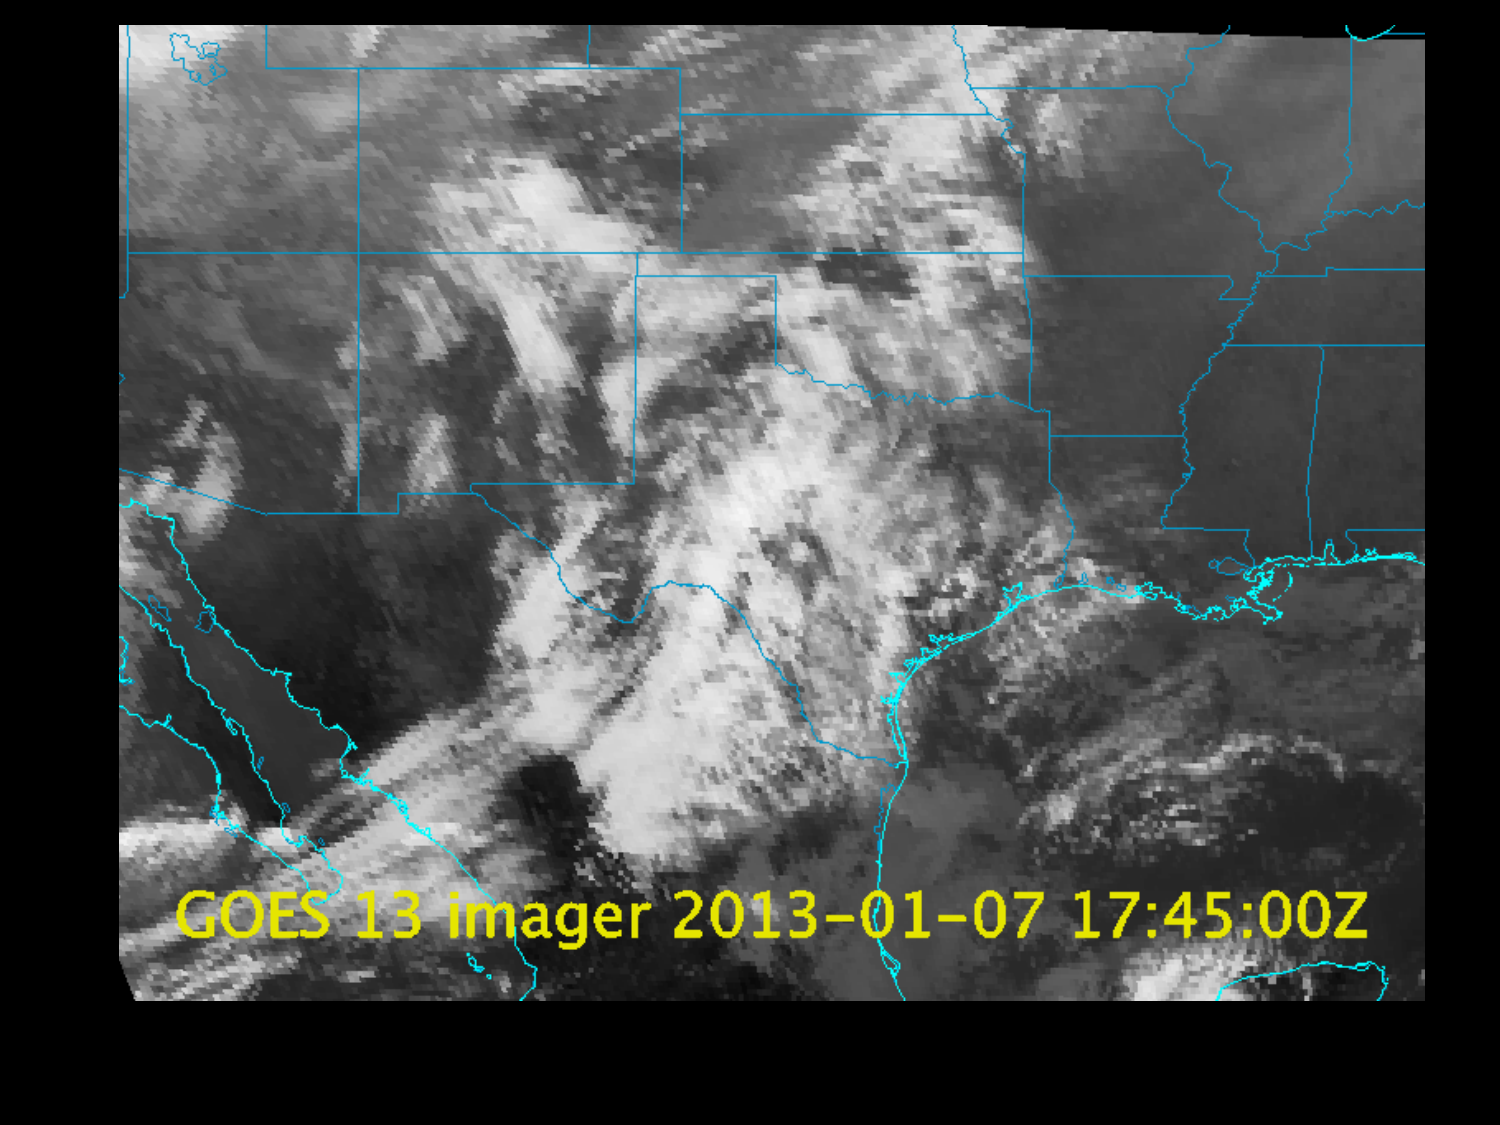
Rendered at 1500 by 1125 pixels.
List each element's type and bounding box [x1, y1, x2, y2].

picture [119, 25, 1426, 1002]
